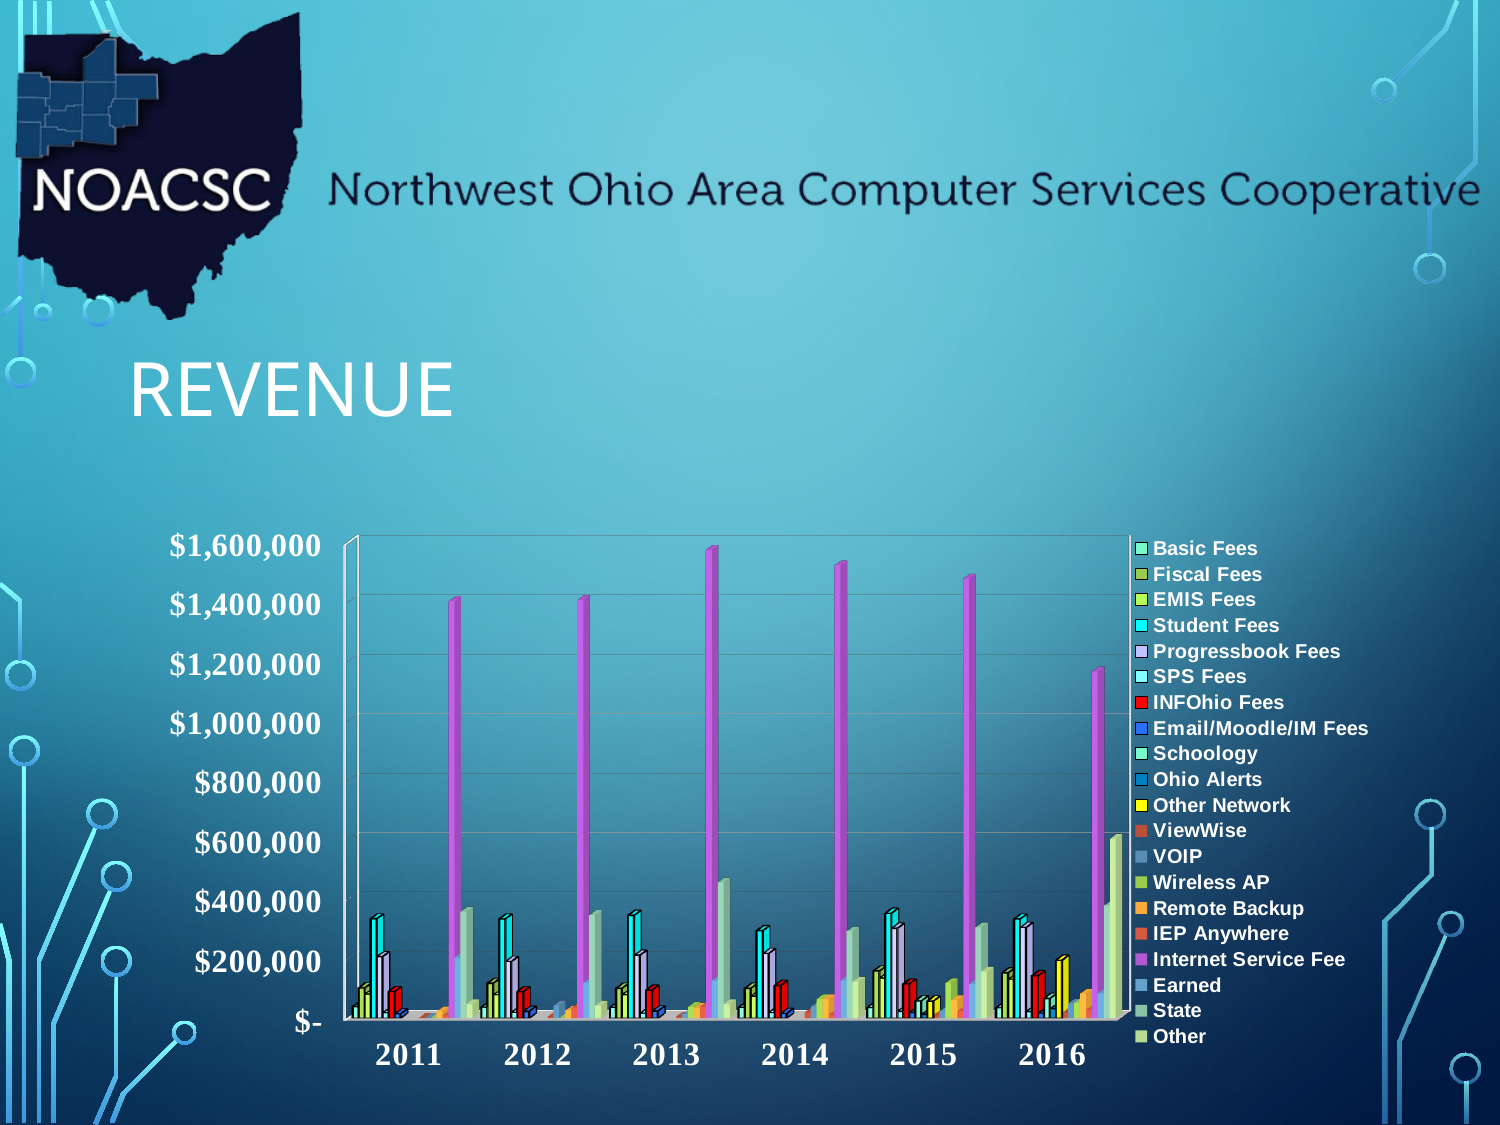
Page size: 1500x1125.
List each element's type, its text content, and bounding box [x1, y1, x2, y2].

title Revenue [112, 338, 1413, 446]
chart [114, 493, 1413, 1082]
picture [0, 10, 1500, 326]
